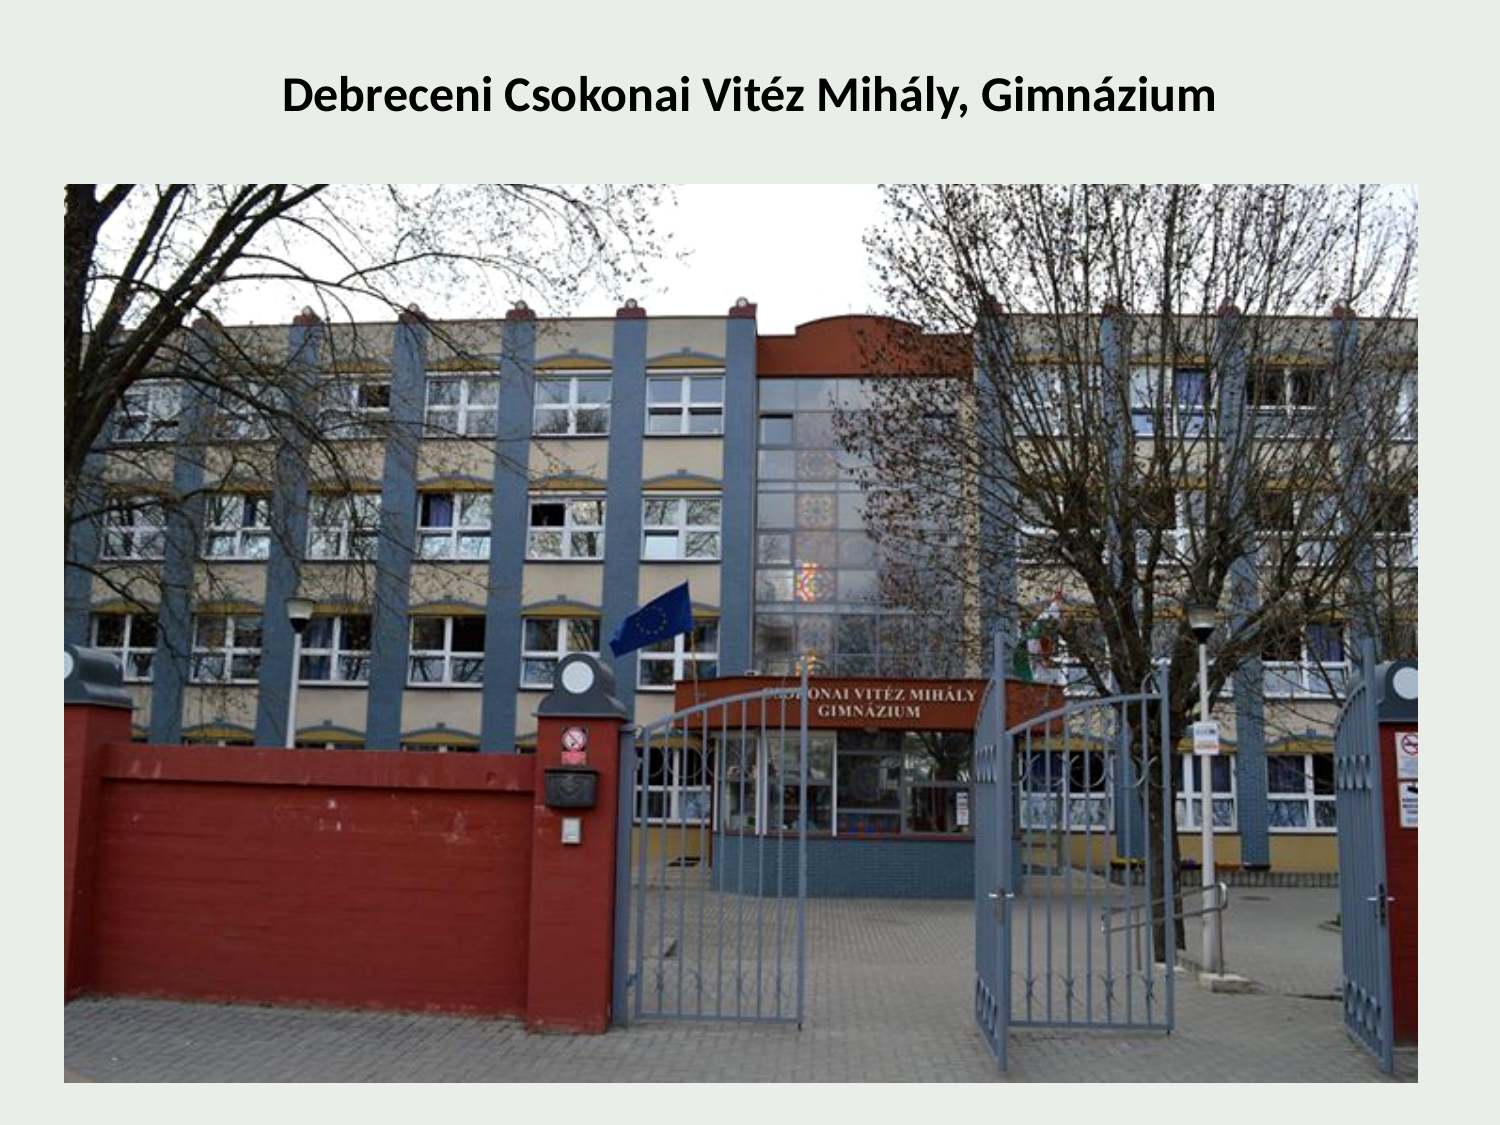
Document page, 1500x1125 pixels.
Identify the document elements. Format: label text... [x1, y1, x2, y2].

picture [64, 184, 1418, 1083]
text_box Debreceni Csokonai Vitéz Mihály, Gimnázium [0, 54, 1500, 130]
